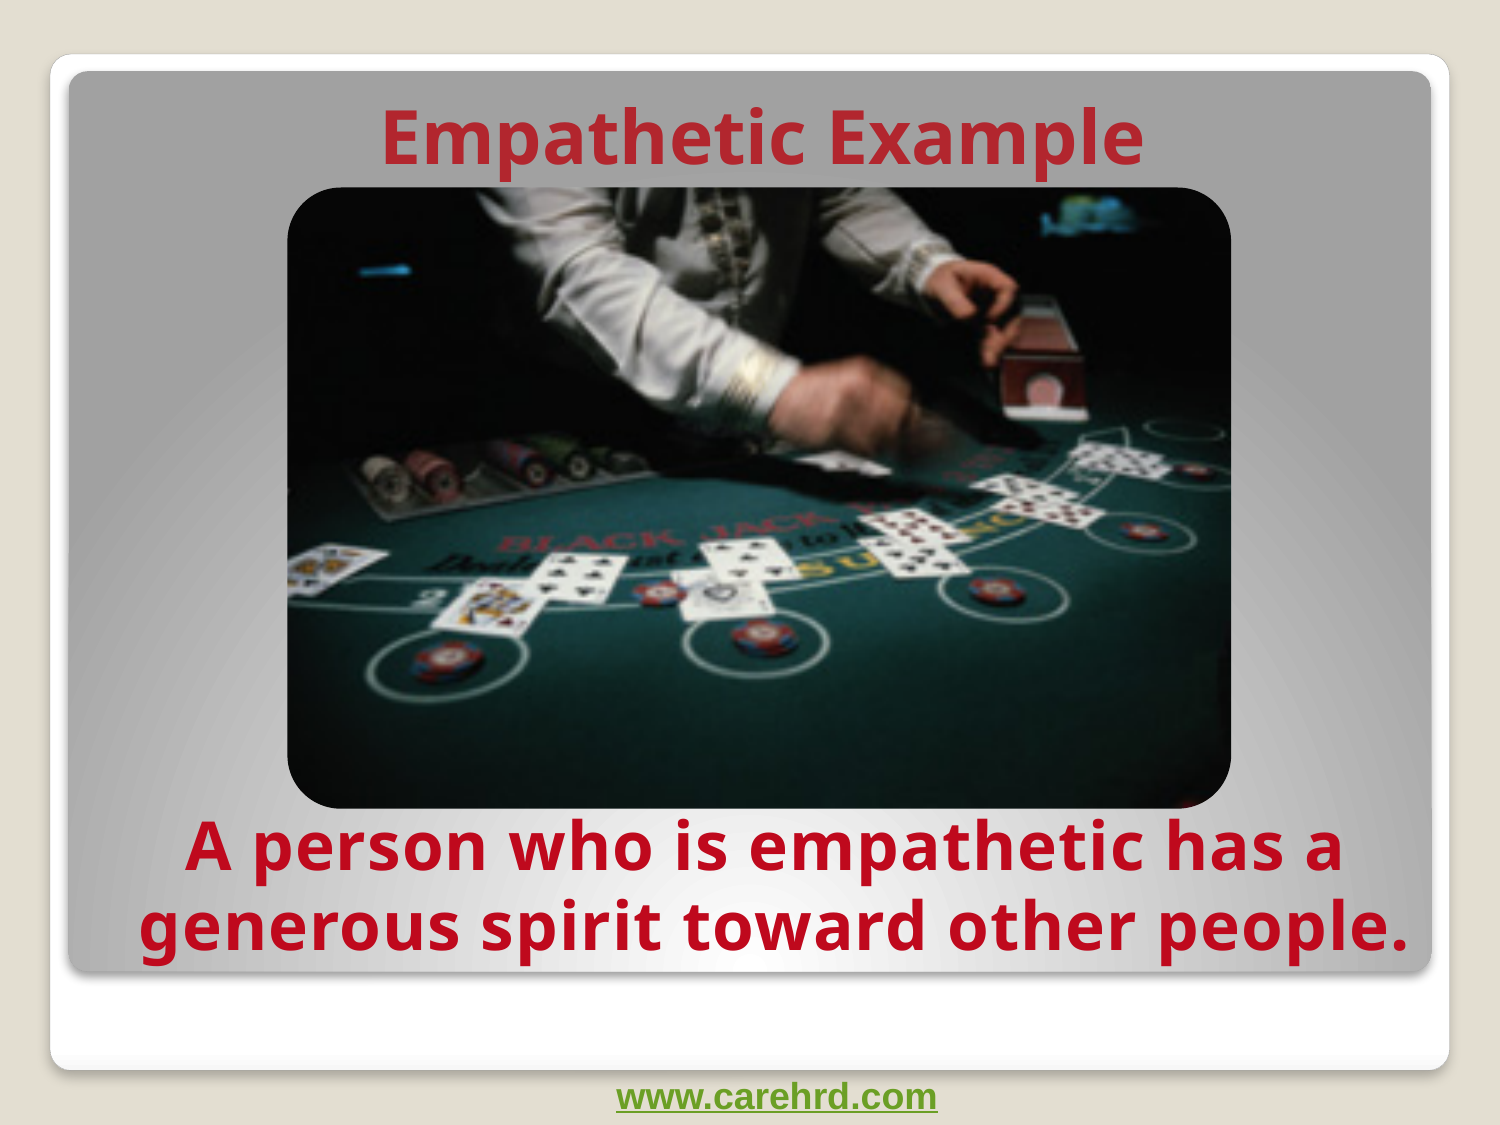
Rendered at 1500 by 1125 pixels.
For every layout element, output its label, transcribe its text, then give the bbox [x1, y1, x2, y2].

list A person who is empathetic has a generous spirit toward other people. [50, 787, 1450, 1025]
text_box www.carehrd.com [601, 1064, 953, 1125]
picture [287, 187, 1232, 809]
title Empathetic Example [75, 62, 1451, 188]
